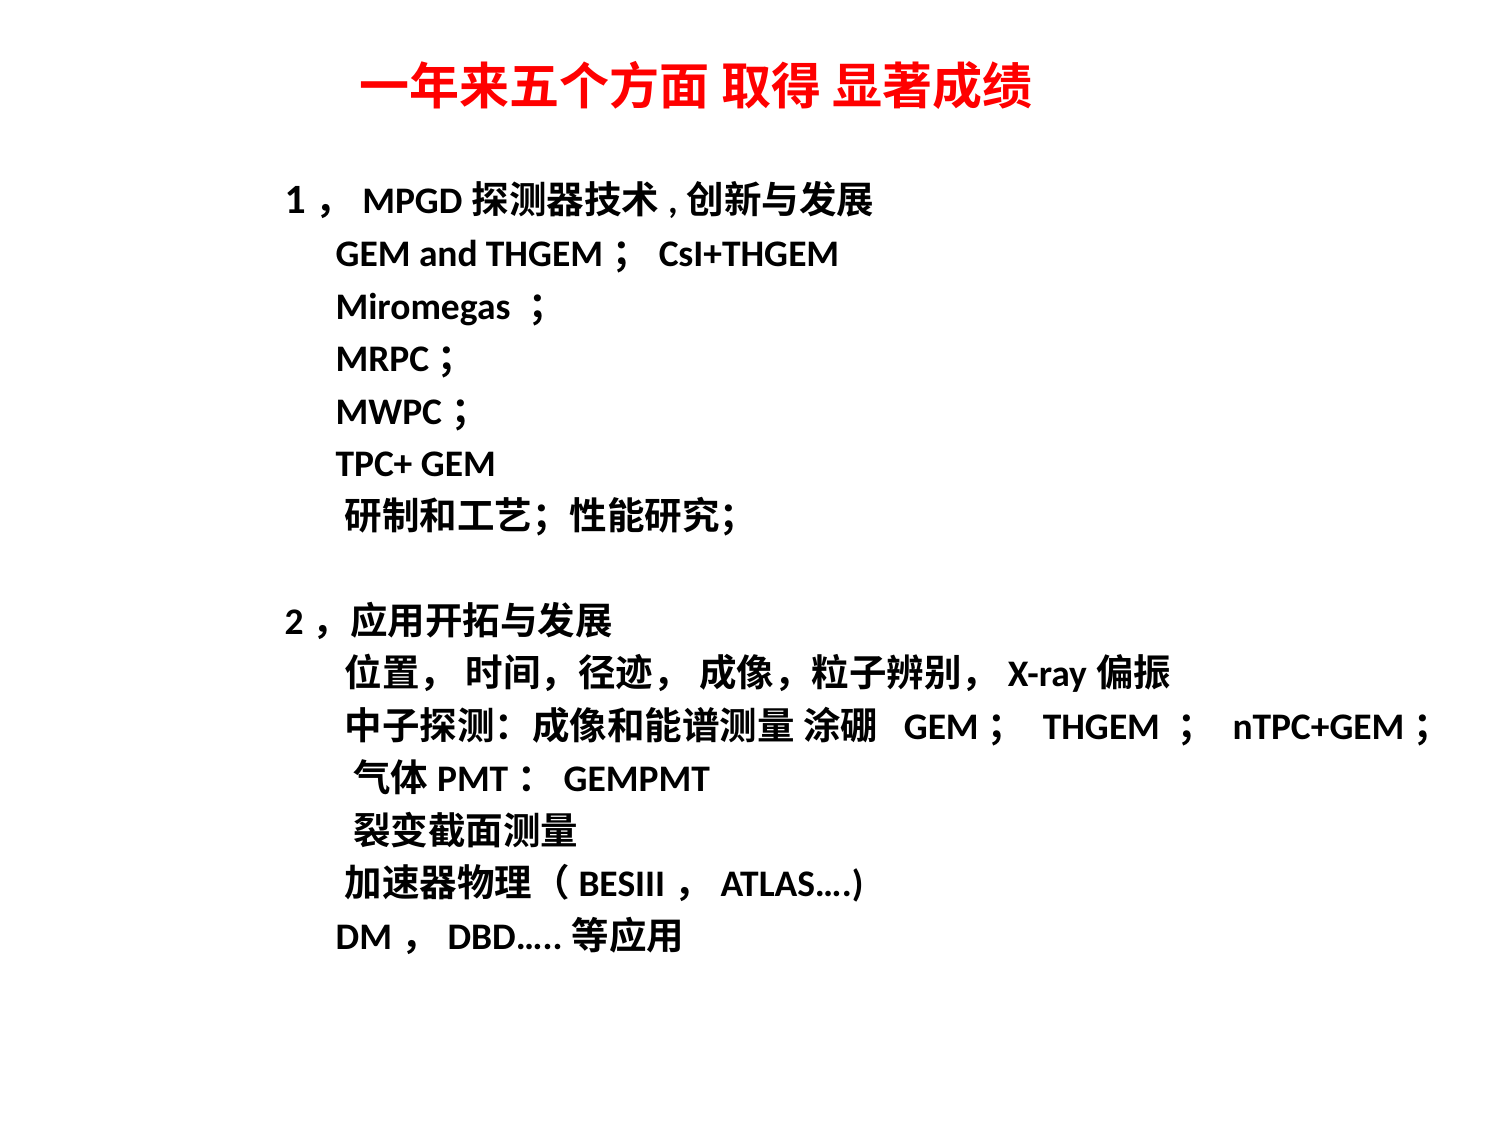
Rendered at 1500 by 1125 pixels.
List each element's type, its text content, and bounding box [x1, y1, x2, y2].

list 1，MPGD探测器技术,创新与发展 GEM and THGEM；CsI+THGEM Miromegas ； MRPC； MWPC； TPC+ GEM 研制和工艺；性能研究； 2，应用开拓与发展 位置， 时间，径迹， 成像，粒子辨别，X-ray偏振 中子探测：成像和能谱测量 涂硼 GEM； THGEM ； nTPC+GEM； 气体PMT：GEMPMT 裂变截面测量 加速器物理（BESIII，ATLAS….) DM，DBD…..等应用 [269, 164, 1500, 1125]
text_box 一年来五个方面 取得 显著成绩 [345, 46, 1059, 122]
